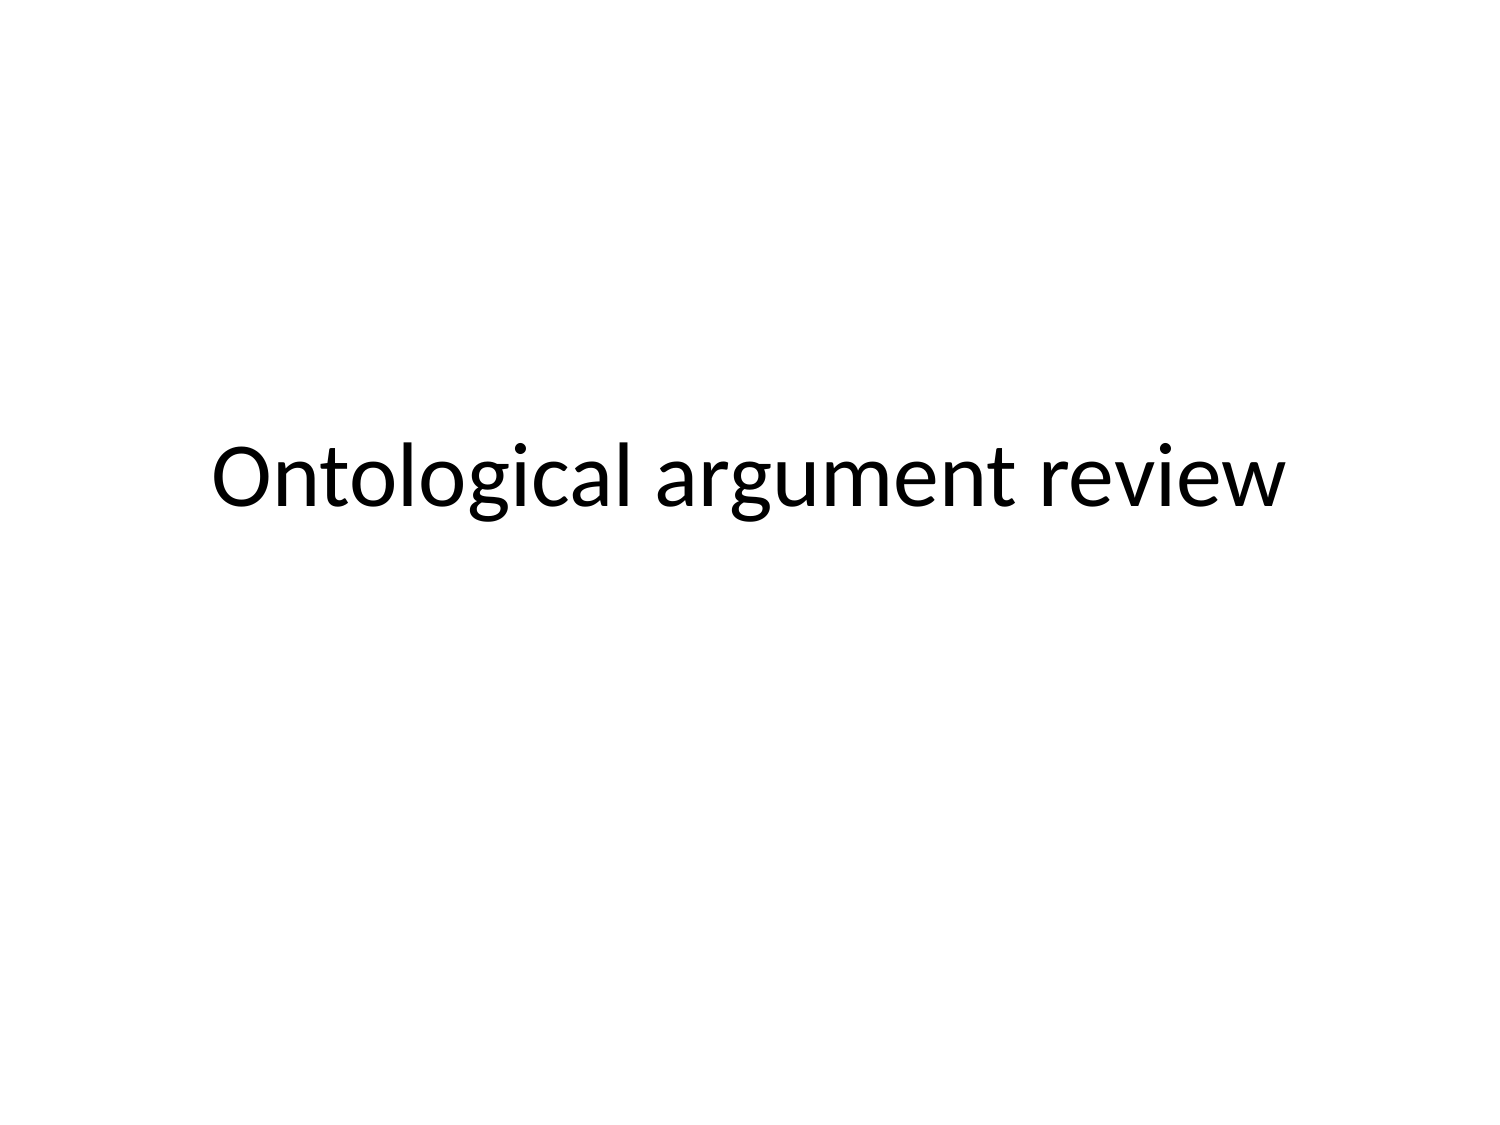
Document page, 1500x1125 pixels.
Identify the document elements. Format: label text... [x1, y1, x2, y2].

title Ontological argument review [112, 349, 1388, 591]
